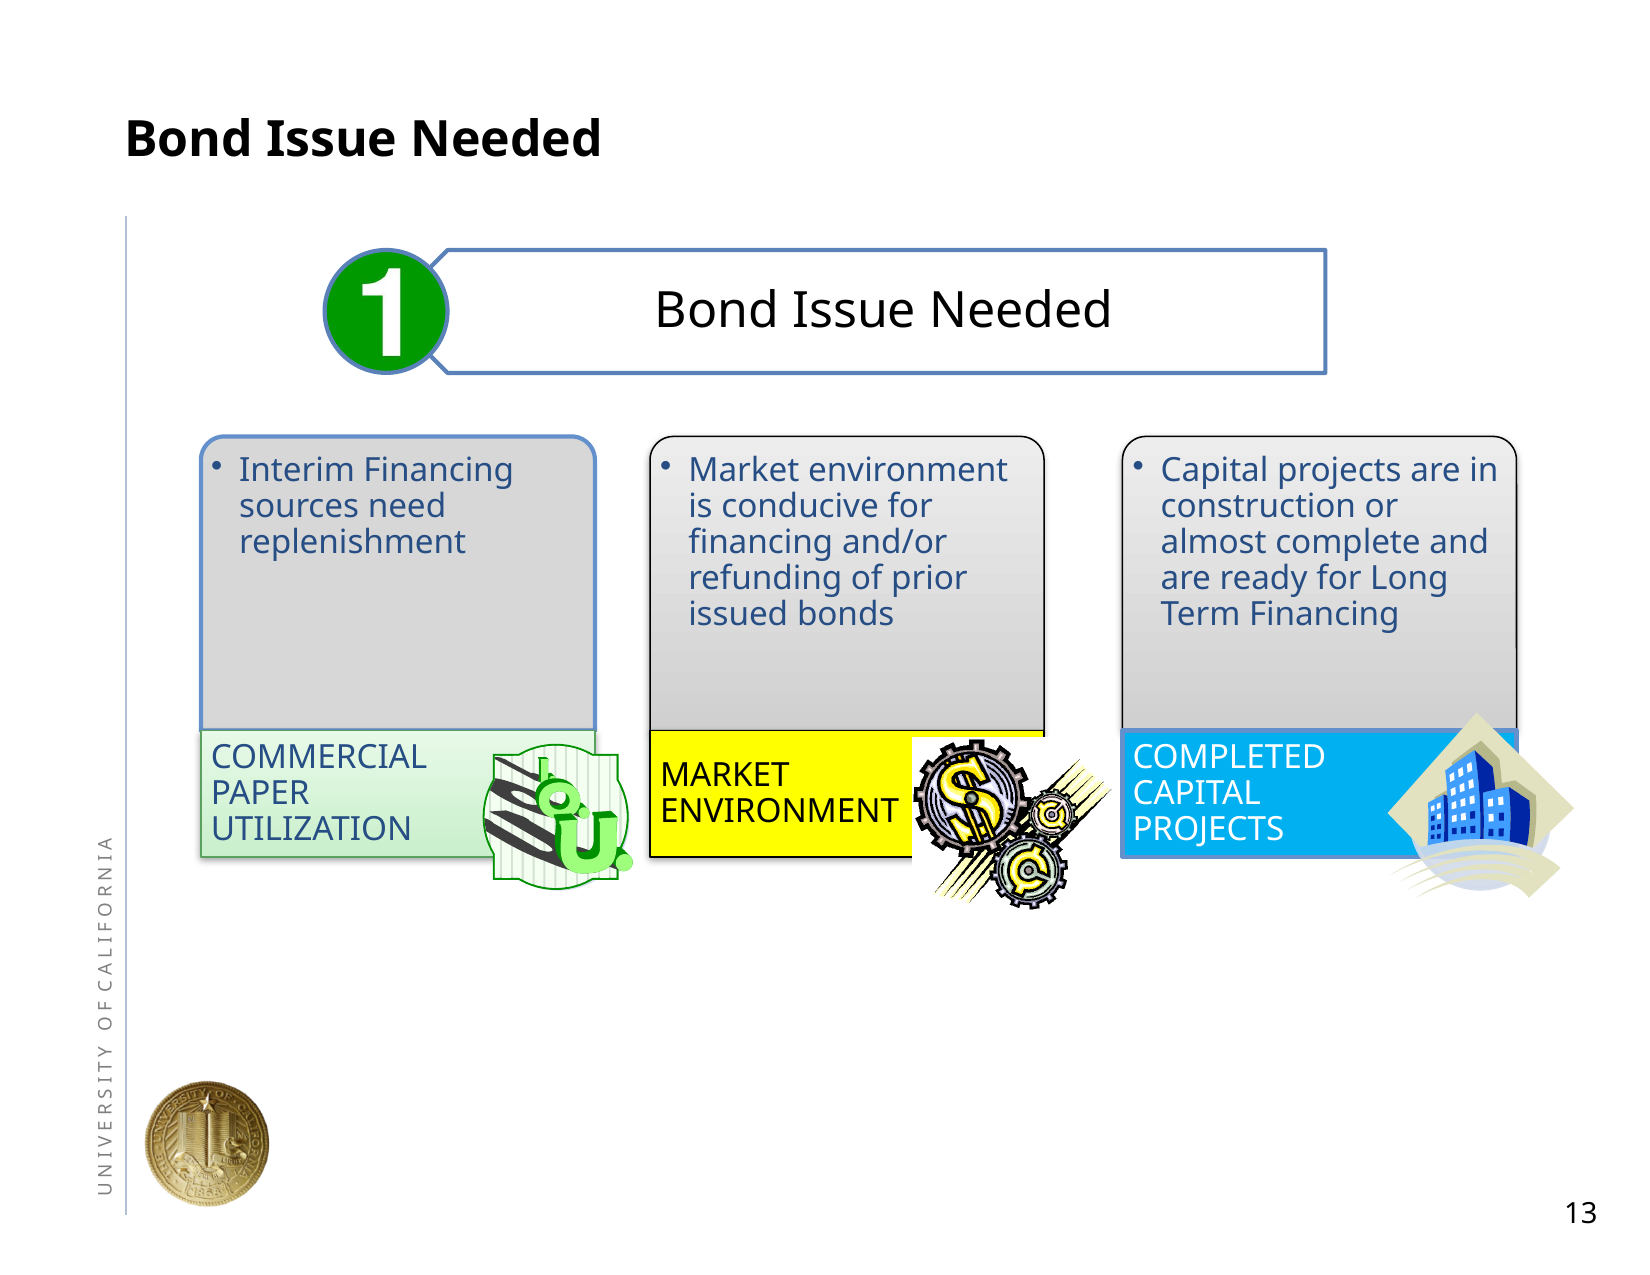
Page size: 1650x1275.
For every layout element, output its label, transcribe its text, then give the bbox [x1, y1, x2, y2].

picture [912, 737, 1113, 911]
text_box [199, 324, 1551, 1001]
title Bond Issue Needed [123, 86, 1325, 188]
picture [137, 1074, 276, 1213]
picture [1387, 712, 1575, 899]
text_box [322, 247, 390, 323]
picture [482, 743, 633, 891]
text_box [385, 249, 1326, 374]
